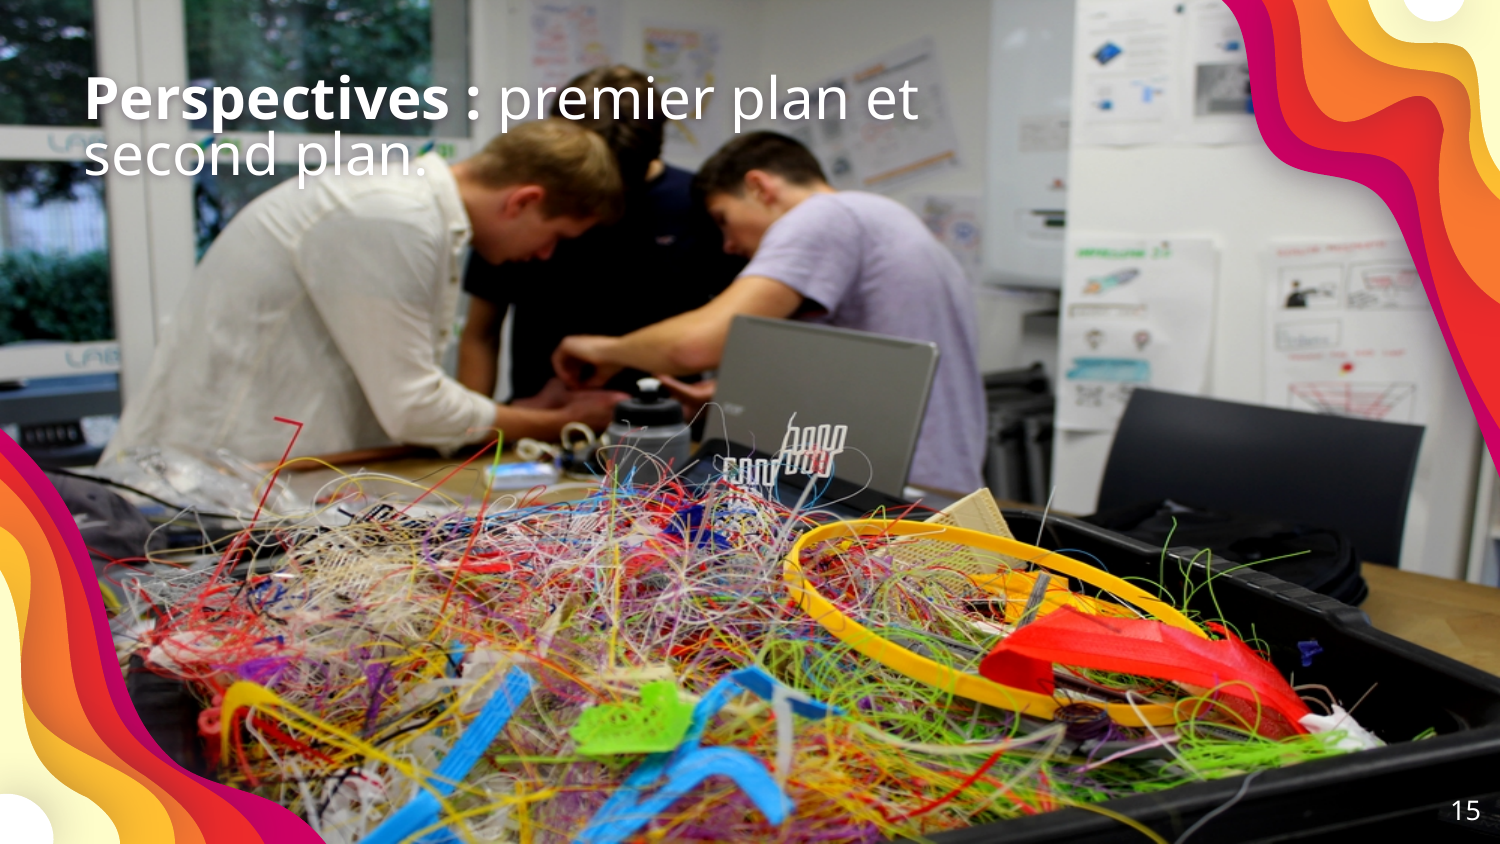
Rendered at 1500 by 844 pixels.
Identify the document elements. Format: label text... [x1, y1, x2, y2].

slide_number 15 [1391, 779, 1482, 844]
title Perspectives : premier plan et second plan. [68, 75, 1033, 205]
picture [0, 0, 1500, 844]
